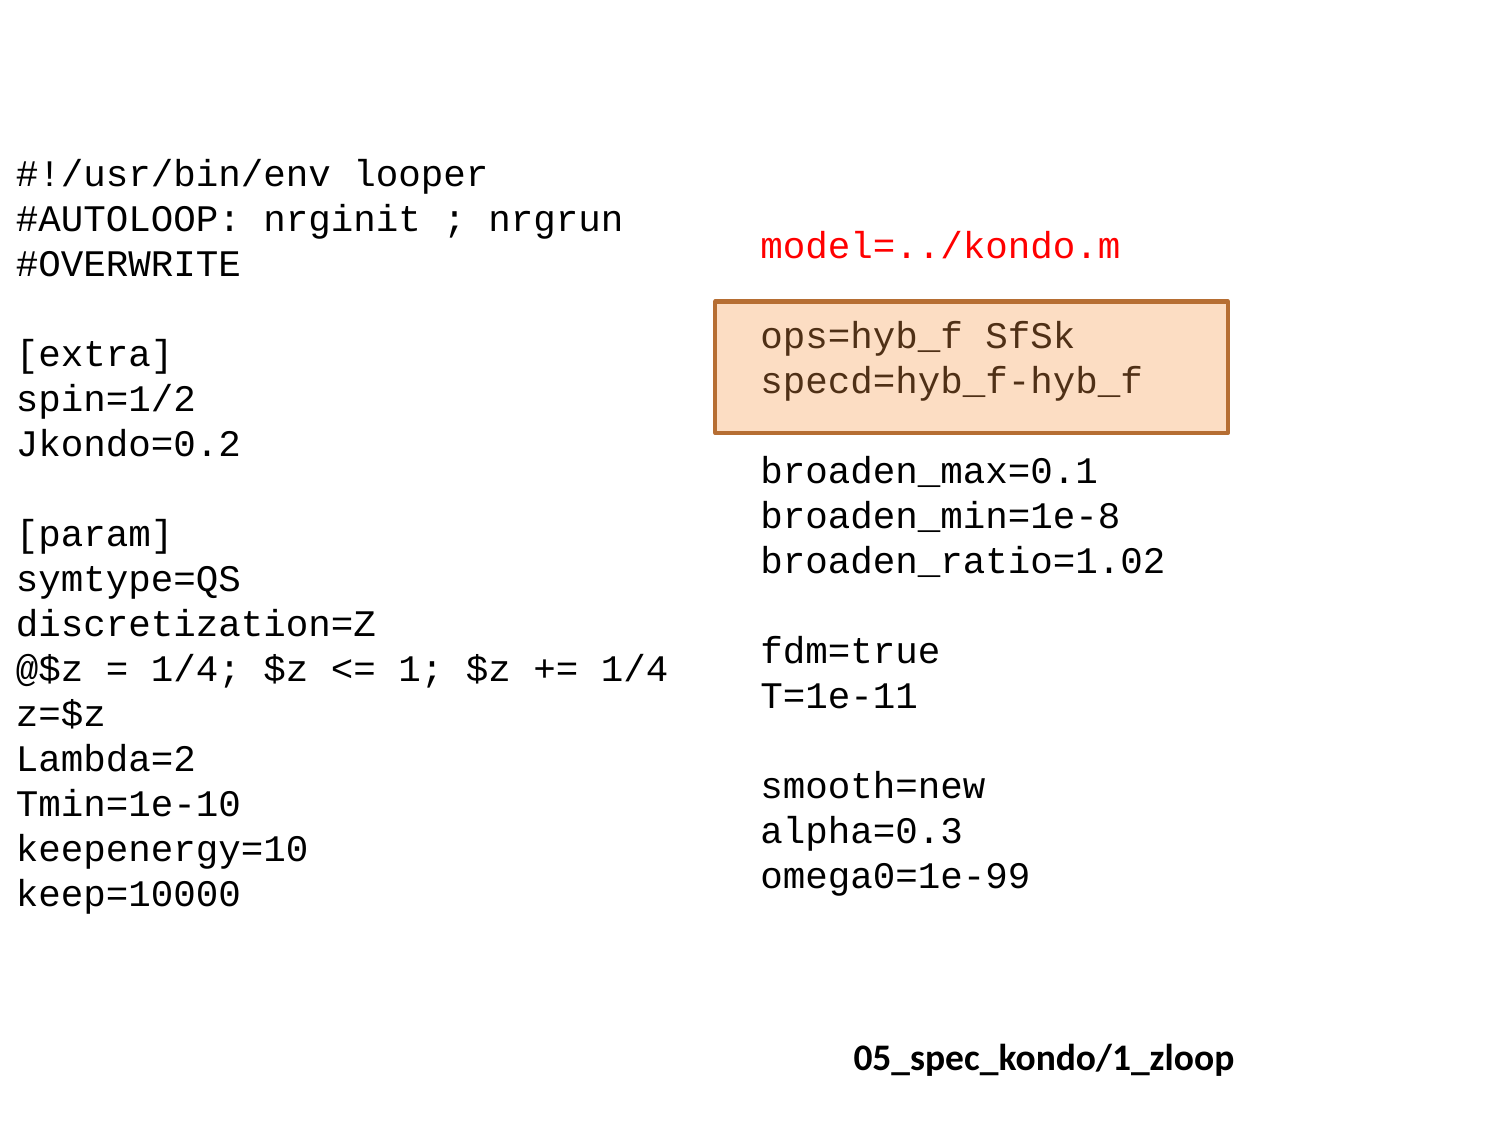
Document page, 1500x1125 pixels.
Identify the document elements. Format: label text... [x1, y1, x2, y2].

text_box [713, 299, 1230, 435]
text_box model=../kondo.m ops=hyb_f SfSk specd=hyb_f-hyb_f broaden_max=0.1 broaden_min=1e-8 broaden_ratio=1.02 fdm=true T=1e-11 smooth=new alpha=0.3 omega0=1e-99 [745, 214, 1496, 904]
text_box #!/usr/bin/env looper #AUTOLOOP: nrginit ; nrgrun #OVERWRITE [extra] spin=1/2 Jkondo=0.2 [param] symtype=QS discretization=Z @$z = 1/4; $z <= 1; $z += 1/4 z=$z Lambda=2 Tmin=1e-10 keepenergy=10 keep=10000 [1, 141, 752, 921]
text_box 05_spec_kondo/1_zloop [838, 1025, 1459, 1085]
